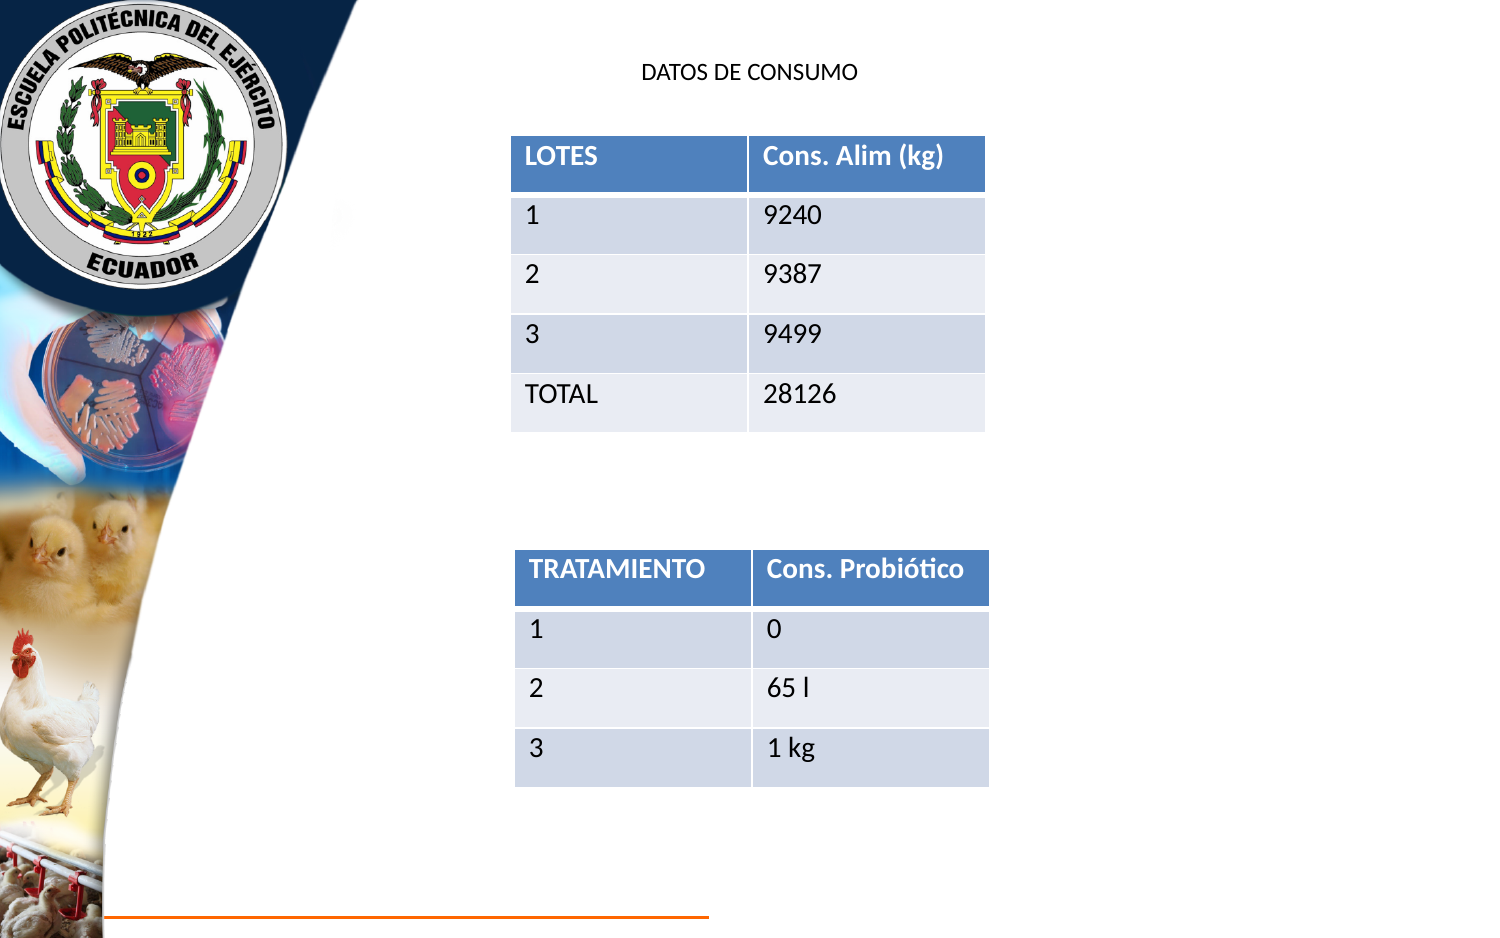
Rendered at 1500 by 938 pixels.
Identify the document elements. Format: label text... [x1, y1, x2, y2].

table_cell 9387 [749, 255, 985, 313]
table_cell 28126 [749, 374, 985, 432]
table_cell 3 [515, 729, 751, 787]
table_header Cons. Alim (kg) [749, 136, 985, 192]
table_cell 9499 [749, 315, 985, 373]
table_cell 9240 [749, 198, 985, 254]
table_cell 1 [511, 198, 747, 254]
table_cell TOTAL [511, 374, 747, 432]
table_cell 1 [515, 612, 751, 668]
table_header Cons. Probiótico [753, 550, 989, 606]
picture [0, 0, 367, 938]
table_cell 65 l [753, 669, 989, 727]
table_cell 3 [511, 315, 747, 373]
table_header LOTES [511, 136, 747, 192]
table_cell 1 kg [753, 729, 989, 787]
table_cell 2 [515, 669, 751, 727]
table_header TRATAMIENTO [515, 550, 751, 606]
table_cell 0 [753, 612, 989, 668]
title DATOS DE CONSUMO [376, 37, 1425, 103]
table_cell 2 [511, 255, 747, 313]
